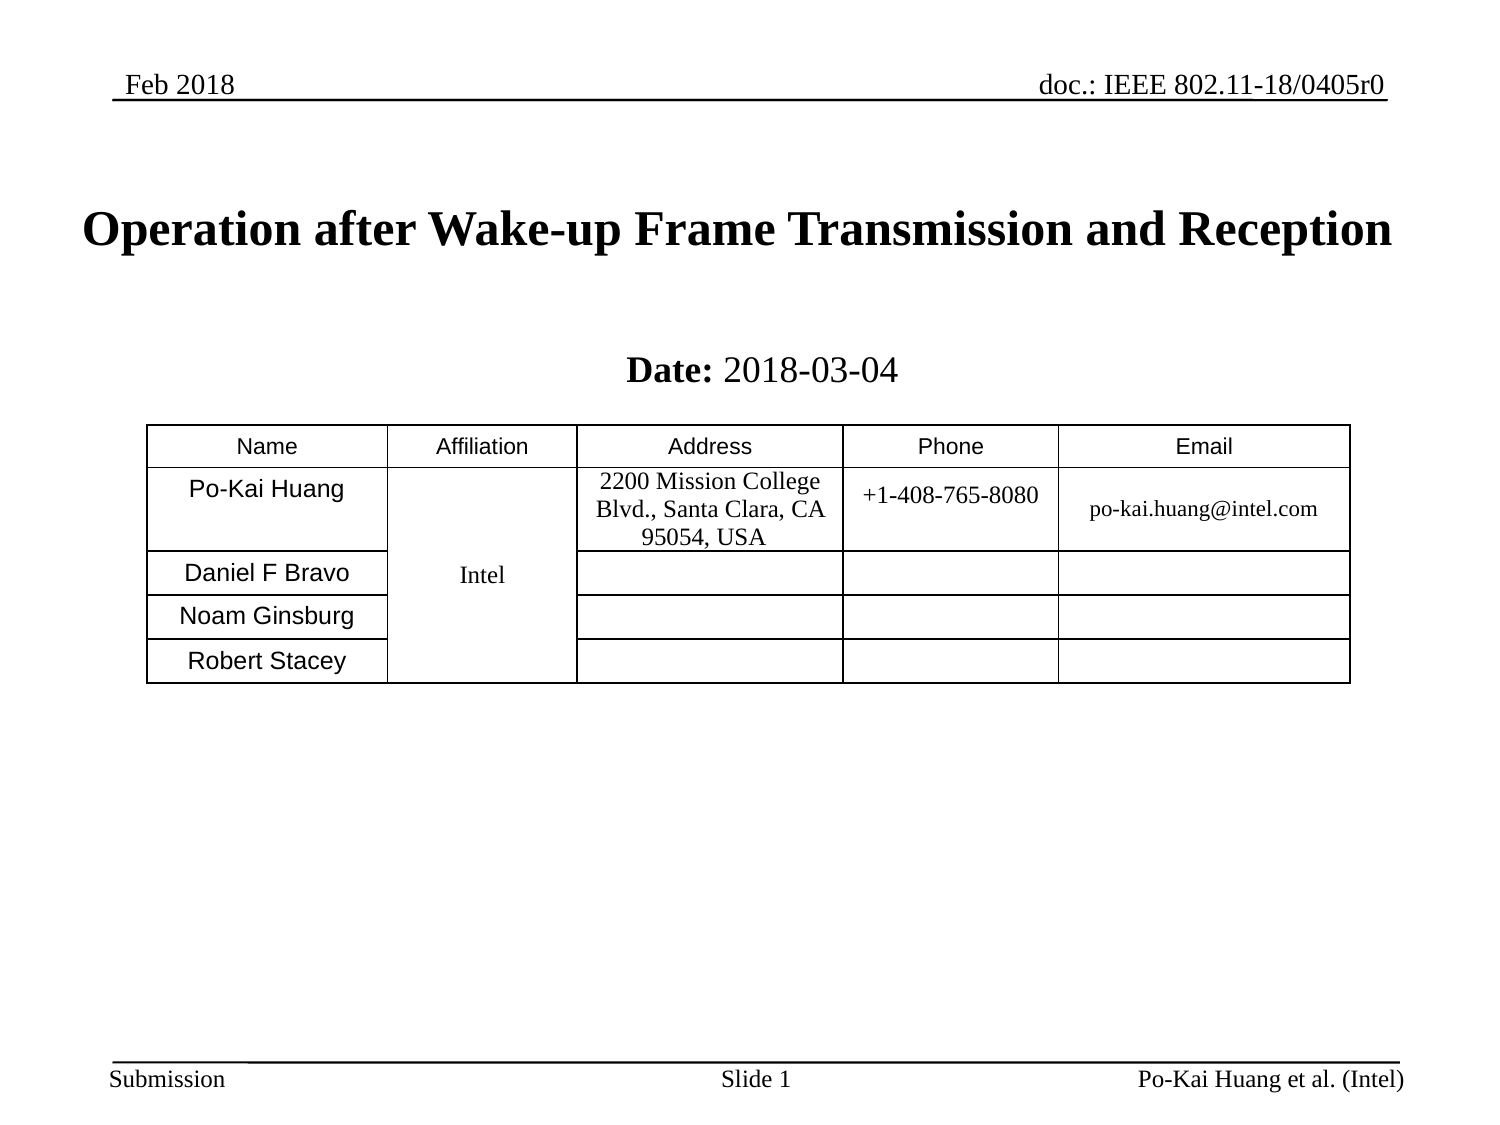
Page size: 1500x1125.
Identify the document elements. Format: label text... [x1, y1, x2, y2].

table_header Name [148, 426, 387, 467]
slide_number Slide 1 [712, 1062, 800, 1093]
table_cell Robert Stacey [148, 640, 387, 682]
table_header Email [1059, 426, 1349, 467]
table_cell [578, 552, 842, 594]
table_header Phone [844, 426, 1058, 467]
table_cell [844, 552, 1058, 594]
table_header Affiliation [388, 426, 576, 467]
table_cell [1059, 640, 1349, 682]
table_cell Daniel F Bravo [148, 552, 387, 594]
text_box [87, 412, 1350, 500]
table_cell 2200 Mission College Blvd., Santa Clara, CA 95054, USA [578, 468, 842, 550]
table_cell [844, 640, 1058, 682]
table_cell [1059, 552, 1349, 594]
table_header Address [578, 426, 842, 467]
table_cell [844, 596, 1058, 638]
table_cell Noam Ginsburg [148, 596, 387, 638]
list Date: 2018-03-04 [437, 337, 1088, 401]
table_cell Intel [388, 468, 576, 682]
table_cell [578, 596, 842, 638]
table_cell [578, 640, 842, 682]
table_cell +1-408-765-8080 [844, 468, 1058, 550]
table_cell po-kai.huang@intel.com [1059, 468, 1349, 550]
table_cell [1059, 596, 1349, 638]
footer Po-Kai Huang et al. (Intel) [1134, 1062, 1405, 1093]
table_cell Po-Kai Huang [148, 468, 387, 550]
title Operation after Wake-up Frame Transmission and Reception [37, 137, 1438, 313]
